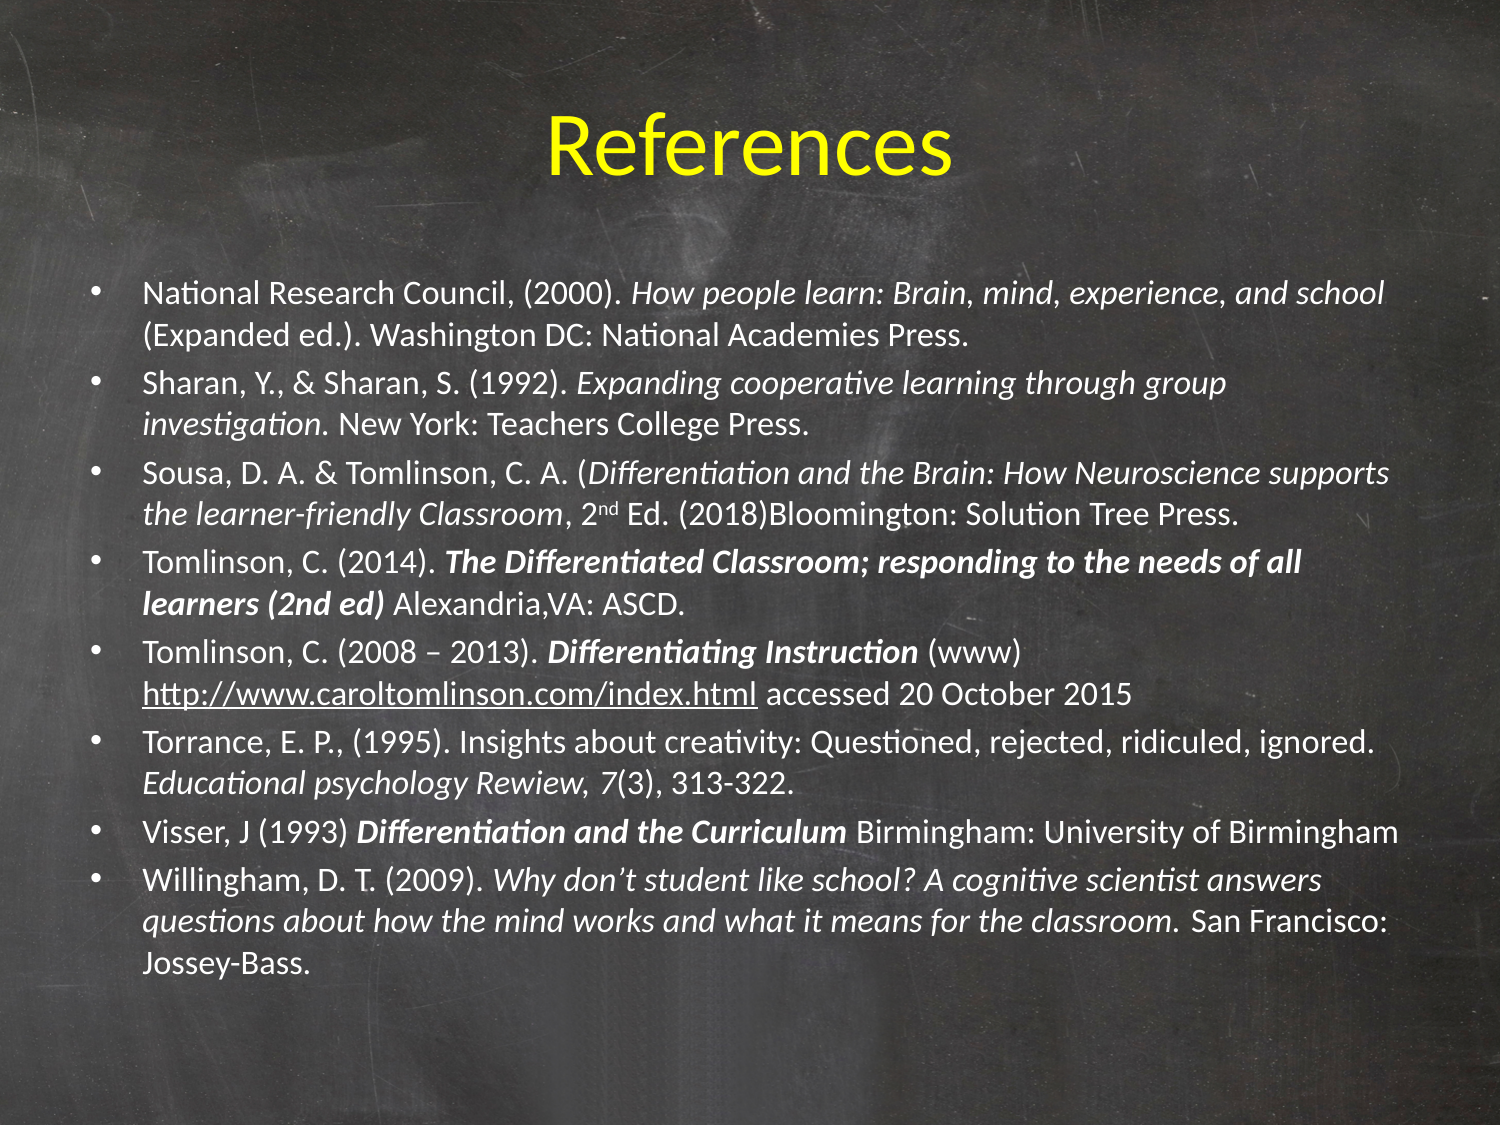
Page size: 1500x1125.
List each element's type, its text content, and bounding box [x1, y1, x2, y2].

picture [0, 0, 1500, 1125]
list National Research Council, (2000). How people learn: Brain, mind, experience, and school (Expanded ed.). Washington DC: National Academies Press. Sharan, Y., & Sharan, S. (1992). Expanding cooperative learning through group investigation. New York: Teachers College Press. Sousa, D. A. & Tomlinson, C. A. (Differentiation and the Brain: How Neuroscience supports the learner-friendly Classroom, 2nd Ed. (2018)Bloomington: Solution Tree Press. Tomlinson, C. (2014). The Differentiated Classroom; responding to the needs of all learners (2nd ed) Alexandria,VA: ASCD. Tomlinson, C. (2008 – 2013). Differentiating Instruction (www) http://www.caroltomlinson.com/index.html accessed 20 October 2015 Torrance, E. P., (1995). Insights about creativity: Questioned, rejected, ridiculed, ignored. Educational psychology Rewiew, 7(3), 313-322. Visser, J (1993) Differentiation and the Curriculum Birmingham: University of Birmingham Willingham, D. T. (2009). Why don’t student like school? A cognitive scientist answers questions about how the mind works and what it means for the classroom. San Francisco: Jossey-Bass. [75, 262, 1425, 1005]
title References [75, 45, 1425, 233]
